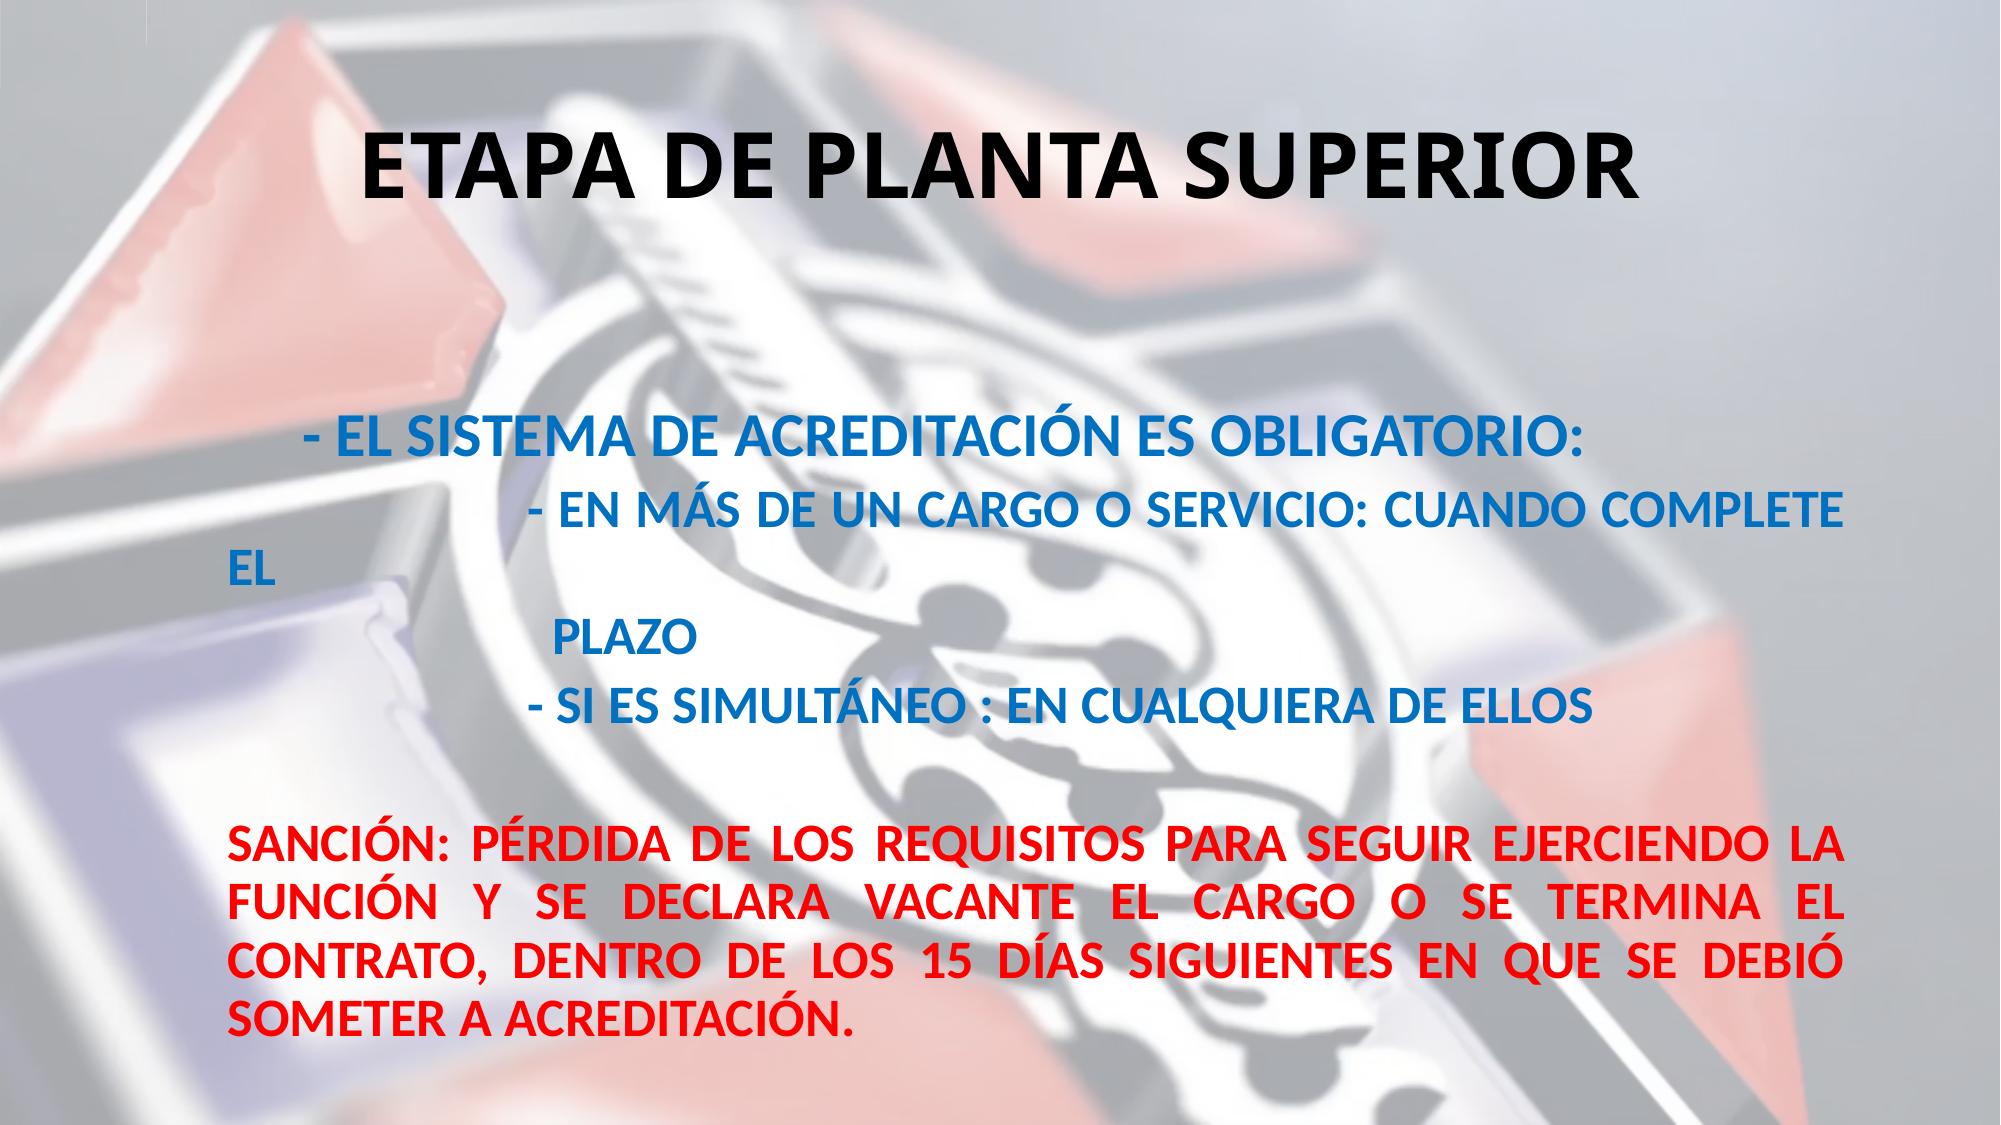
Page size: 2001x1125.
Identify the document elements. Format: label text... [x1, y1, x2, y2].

title ETAPA DE PLANTA SUPERIOR [137, 59, 1863, 278]
list - EL SISTEMA DE ACREDITACIÓN ES OBLIGATORIO: - EN MÁS DE UN CARGO O SERVICIO: CUANDO COMPLETE EL PLAZO - SI ES SIMULTÁNEO : EN CUALQUIERA DE ELLOS SANCIÓN: PÉRDIDA DE LOS REQUISITOS PARA SEGUIR EJERCIENDO LA FUNCIÓN Y SE DECLARA VACANTE EL CARGO O SE TERMINA EL CONTRATO, DENTRO DE LOS 15 DÍAS SIGUIENTES EN QUE SE DEBIÓ SOMETER A ACREDITACIÓN. [137, 299, 1863, 1014]
